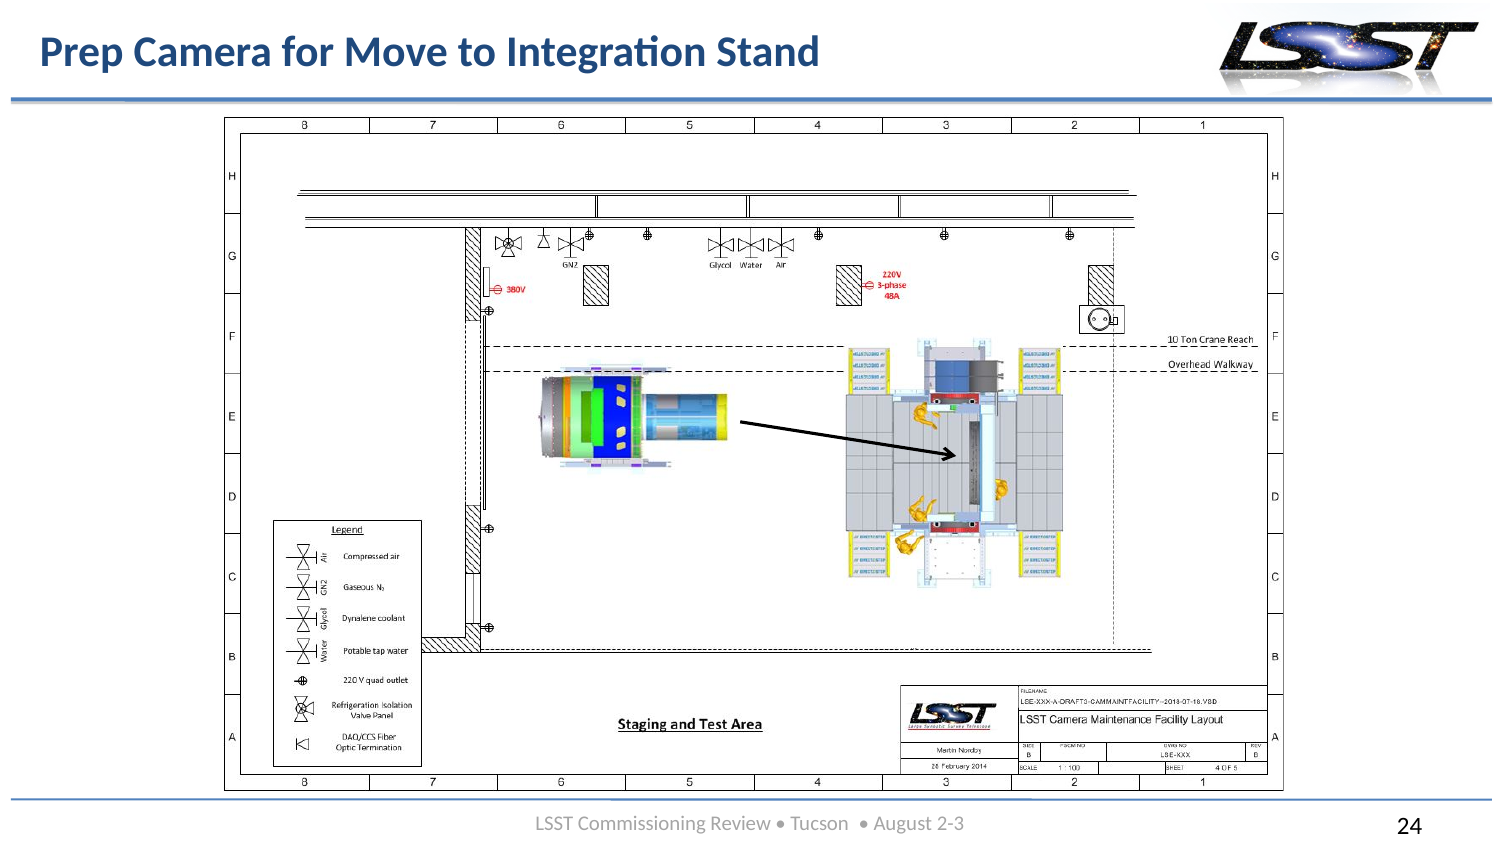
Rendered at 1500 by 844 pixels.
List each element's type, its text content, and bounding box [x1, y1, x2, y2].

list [223, 113, 1284, 793]
title Prep Camera for Move to Integration Stand [24, 4, 1200, 95]
picture [1204, 3, 1490, 95]
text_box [739, 421, 957, 457]
